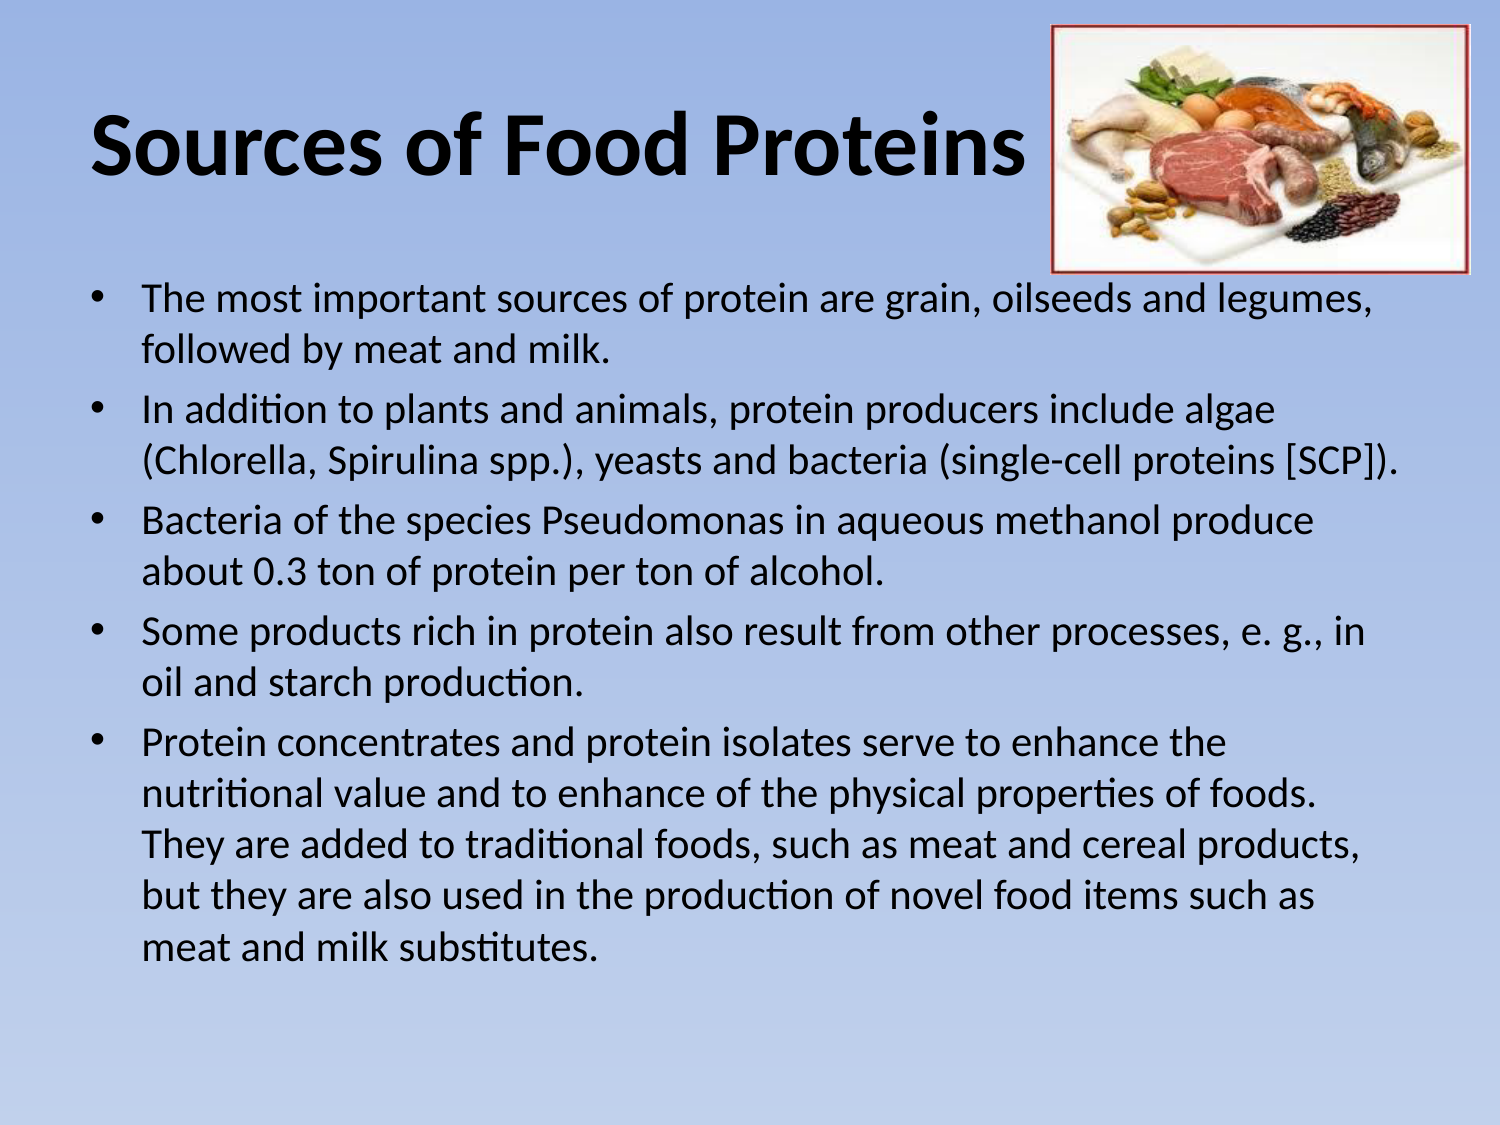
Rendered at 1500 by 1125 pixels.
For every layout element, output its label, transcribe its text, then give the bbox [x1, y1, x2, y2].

picture [1049, 24, 1471, 276]
list The most important sources of protein are grain, oilseeds and legumes, followed by meat and milk. In addition to plants and animals, protein producers include algae (Chlorella, Spirulina spp.), yeasts and bacteria (single-cell proteins [SCP]). Bacteria of the species Pseudomonas in aqueous methanol produce about 0.3 ton of protein per ton of alcohol. Some products rich in protein also result from other processes, e. g., in oil and starch production. Protein concentrates and protein isolates serve to enhance the nutritional value and to enhance of the physical properties of foods. They are added to traditional foods, such as meat and cereal products, but they are also used in the production of novel food items such as meat and milk substitutes. [75, 262, 1425, 1005]
title Sources of Food Proteins [75, 45, 1044, 233]
